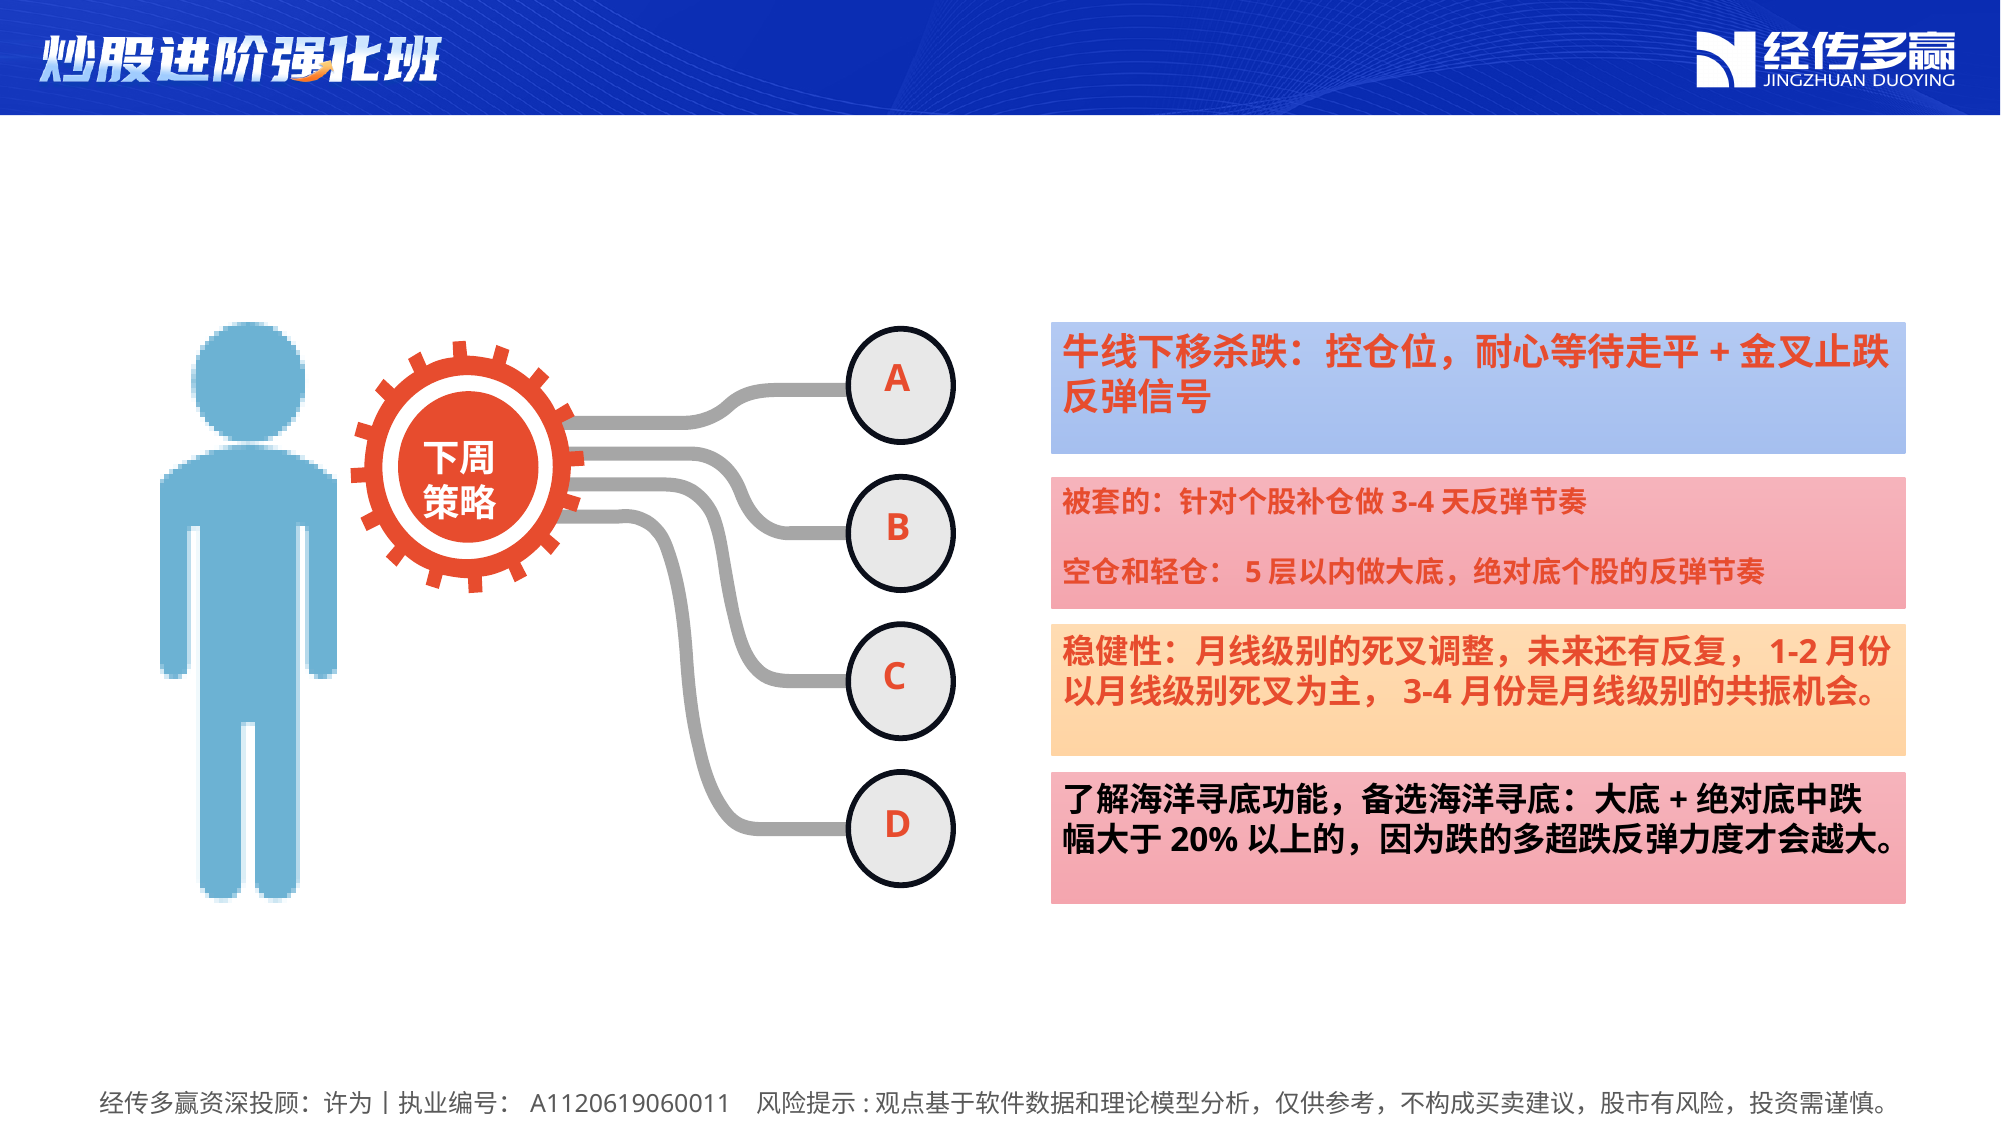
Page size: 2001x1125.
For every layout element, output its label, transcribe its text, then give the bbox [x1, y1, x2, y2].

text_box 稳健性：月线级别的死叉调整，未来还有反复，1-2月份以月线级别死叉为主，3-4月份是月线级别的共振机会。 [1051, 624, 1906, 756]
text_box 被套的：针对个股补仓做3-4天反弹节奏 空仓和轻仓：5层以内做大底，绝对底个股的反弹节奏 [1051, 477, 1906, 609]
picture [0, 0, 2001, 1125]
text_box 牛线下移杀跌：控仓位，耐心等待走平+金叉止跌反弹信号 [1051, 322, 1906, 454]
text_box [160, 322, 956, 903]
text_box 了解海洋寻底功能，备选海洋寻底：大底+绝对底中跌幅大于20%以上的，因为跌的多超跌反弹力度才会越大。 [1051, 772, 1906, 904]
